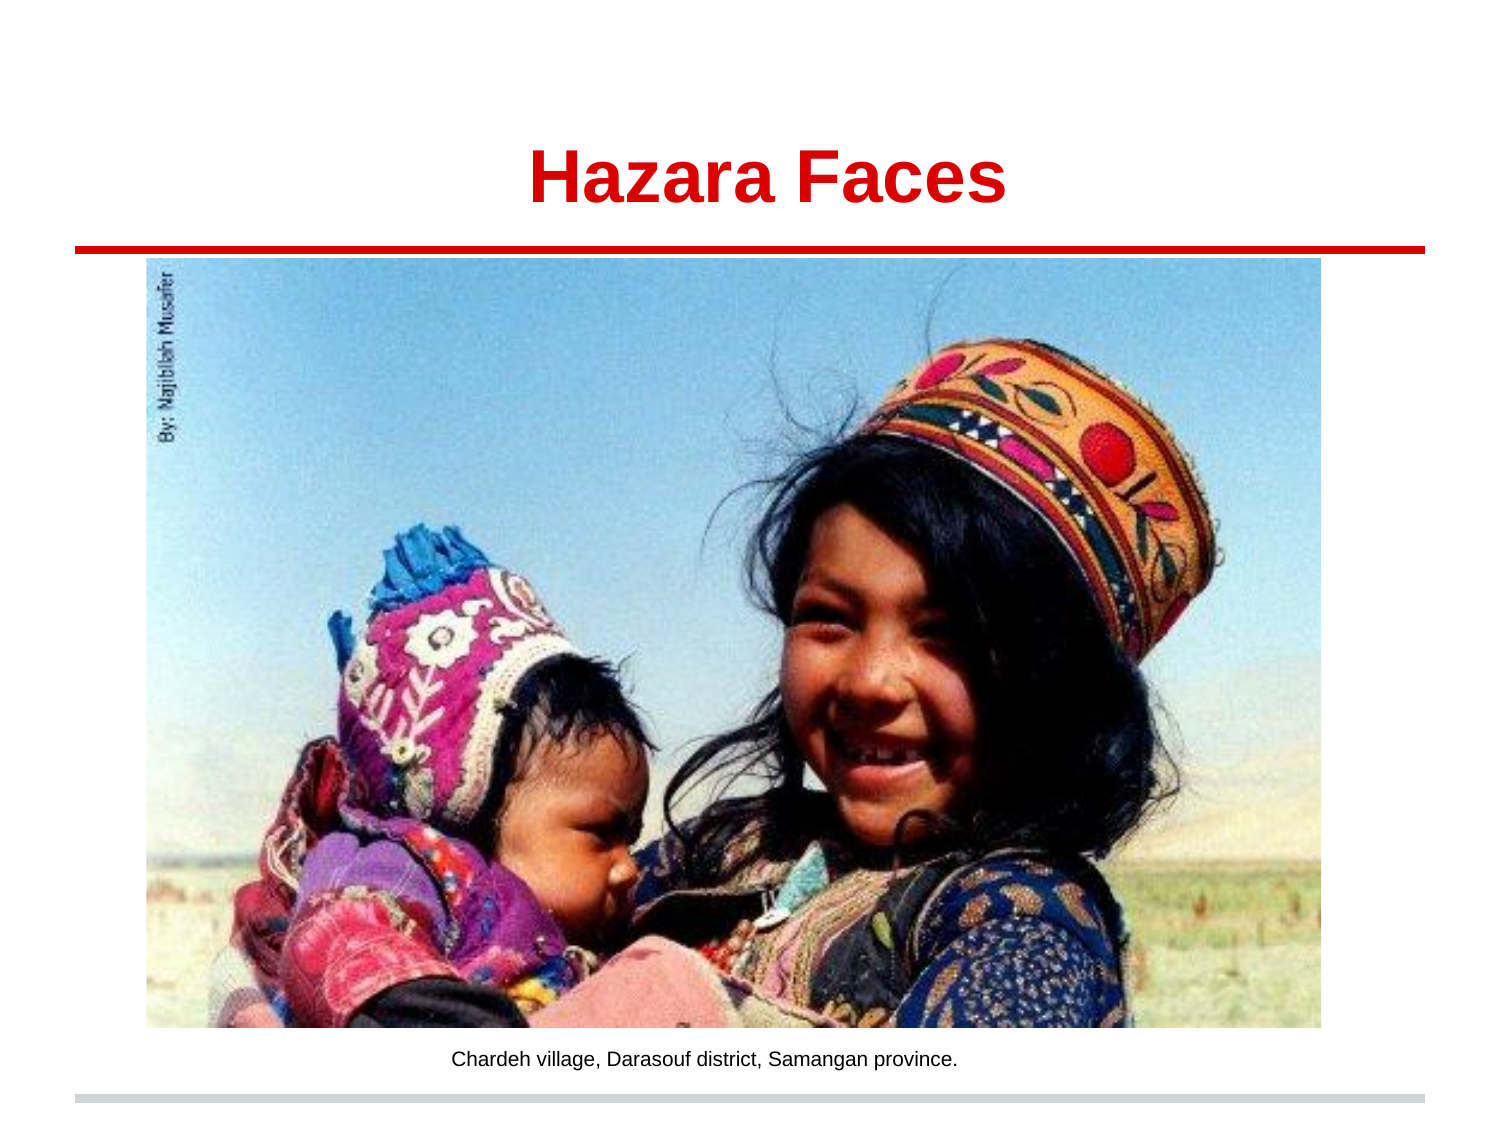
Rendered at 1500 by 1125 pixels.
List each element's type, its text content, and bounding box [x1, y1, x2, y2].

title Hazara Faces [75, 82, 1425, 233]
text_box Chardeh village, Darasouf district, Samangan province. [154, 1030, 1261, 1117]
text_box [146, 258, 1322, 1028]
